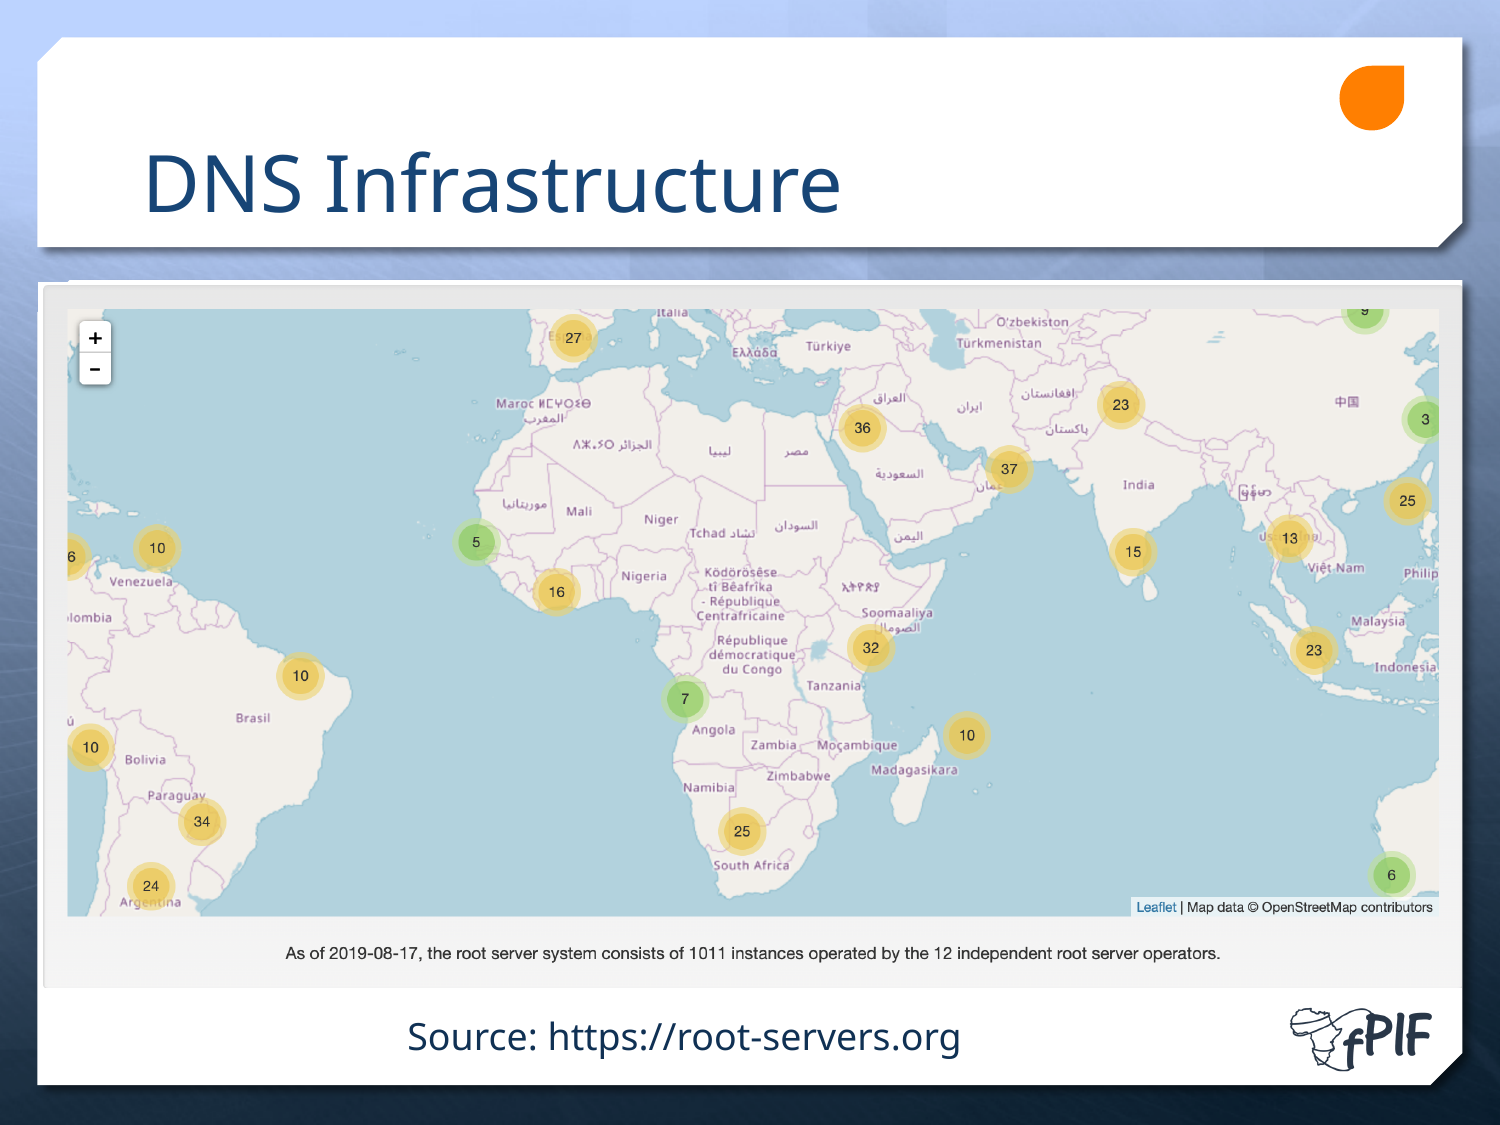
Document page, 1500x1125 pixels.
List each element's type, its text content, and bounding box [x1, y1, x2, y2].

text_box Source: https://root-servers.org [392, 1015, 1151, 1066]
title DNS Infrastructure [127, 48, 1372, 236]
picture [37, 281, 1463, 1125]
